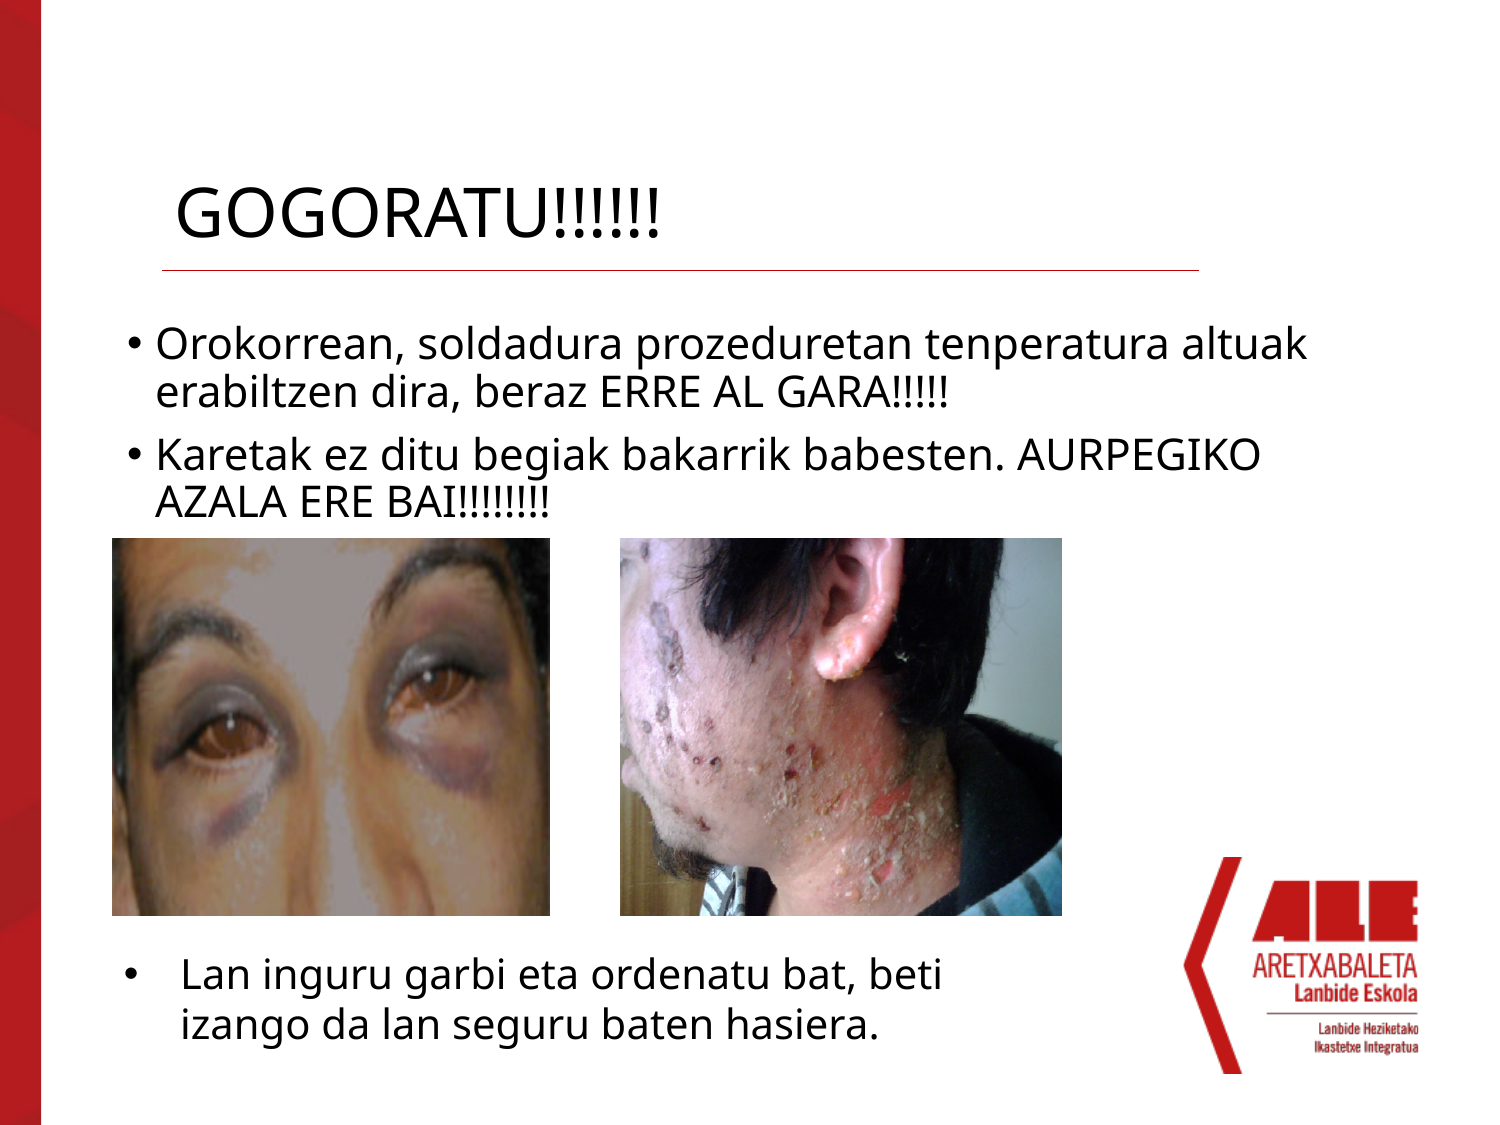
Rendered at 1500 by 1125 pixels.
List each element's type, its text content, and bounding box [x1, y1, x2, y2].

picture [619, 538, 1062, 917]
list Orokorrean, soldadura prozeduretan tenperatura altuak erabiltzen dira, beraz ERRE AL GARA!!!!! Karetak ez ditu begiak bakarrik babesten. AURPEGIKO AZALA ERE BAI!!!!!!!! [112, 314, 1406, 650]
text_box Lan inguru garbi eta ordenatu bat, beti izango da lan seguru baten hasiera. [109, 940, 1090, 1056]
title GOGORATU!!!!!! [159, 159, 1454, 261]
picture [1151, 857, 1454, 1074]
picture [0, 0, 42, 1125]
picture [111, 538, 550, 917]
